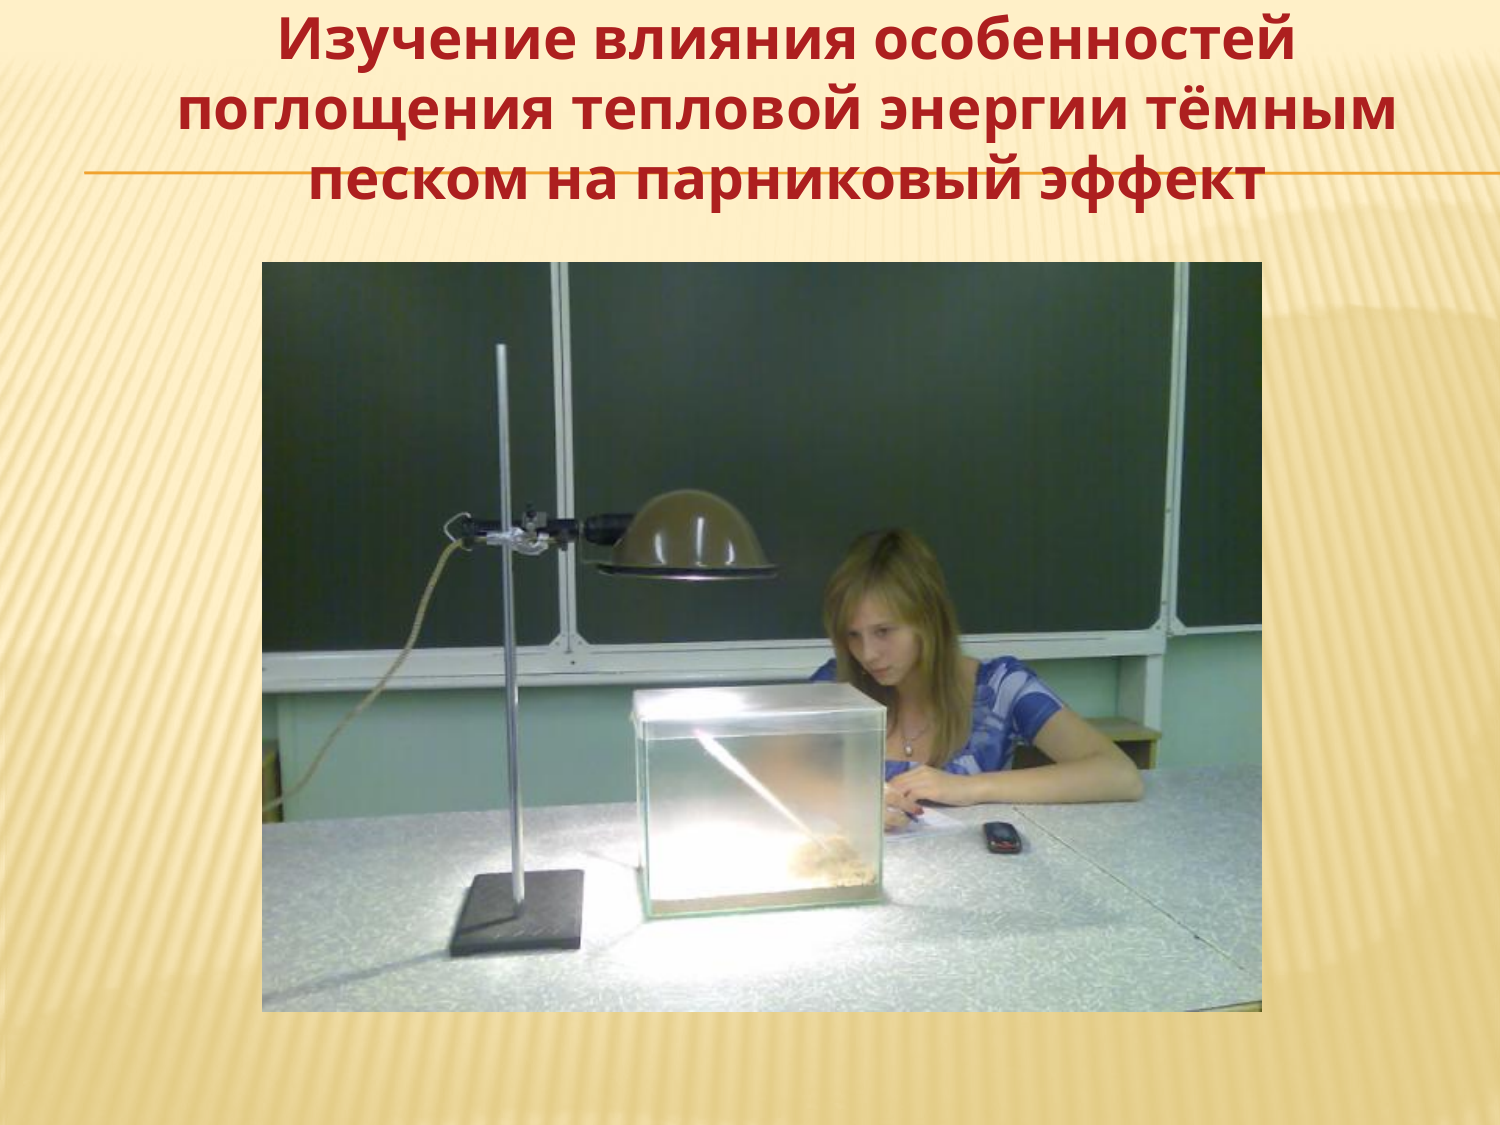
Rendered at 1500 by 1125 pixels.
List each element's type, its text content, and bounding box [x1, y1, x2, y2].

picture [262, 262, 1263, 1013]
title Изучение влияния особенностей поглощения тепловой энергии тёмным песком на парниковый эффект [75, 37, 1500, 175]
